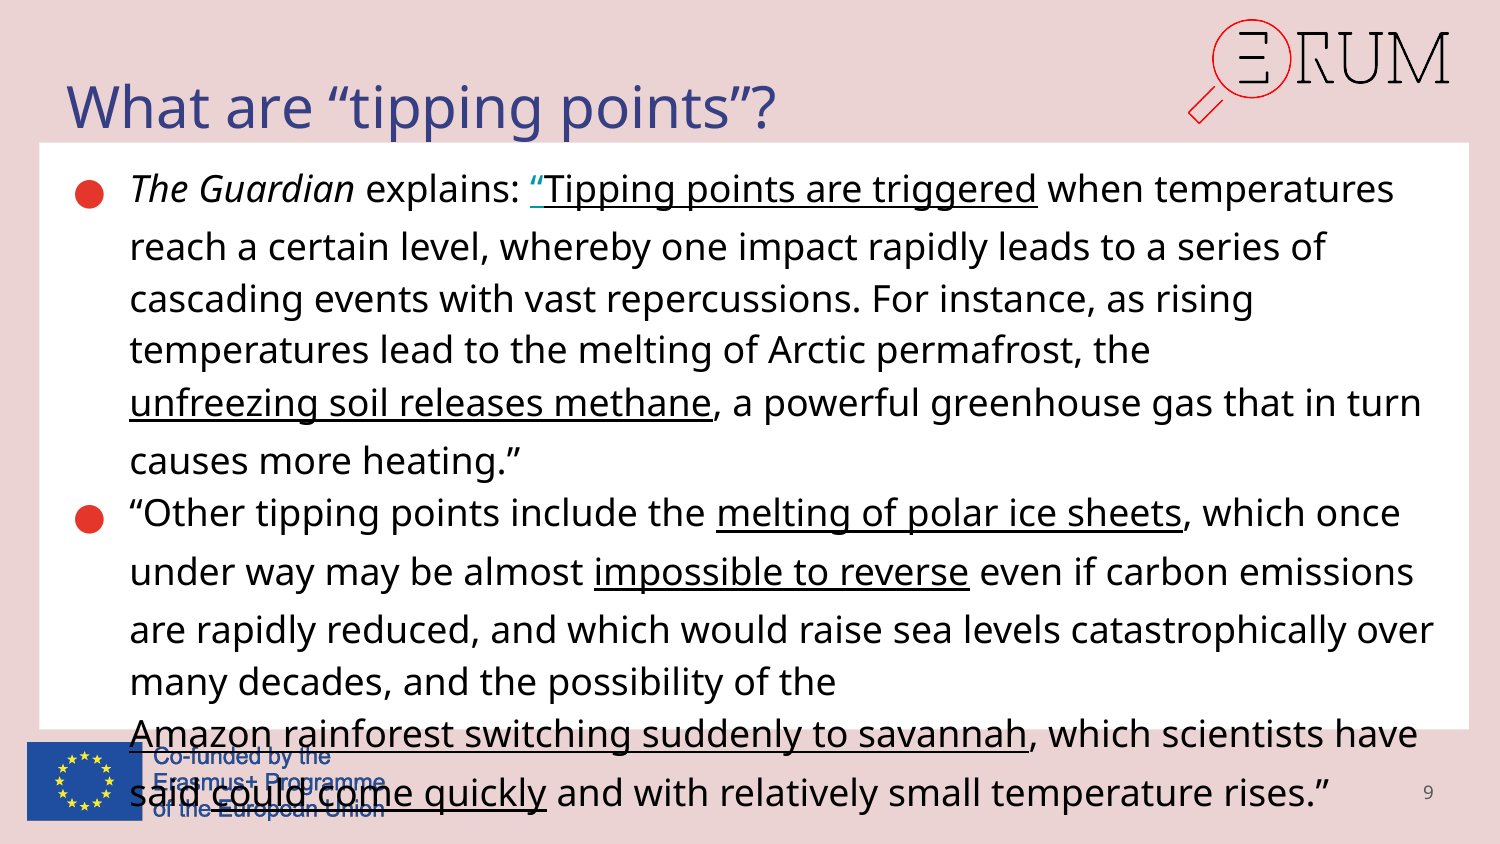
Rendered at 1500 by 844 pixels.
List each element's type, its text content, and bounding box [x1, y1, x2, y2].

list The Guardian explains: “Tipping points are triggered when temperatures reach a certain level, whereby one impact rapidly leads to a series of cascading events with vast repercussions. For instance, as rising temperatures lead to the melting of Arctic permafrost, the unfreezing soil releases methane, a powerful greenhouse gas that in turn causes more heating.” “Other tipping points include the melting of polar ice sheets, which once under way may be almost impossible to reverse even if carbon emissions are rapidly reduced, and which would raise sea levels catastrophically over many decades, and the possibility of the Amazon rainforest switching suddenly to savannah, which scientists have said could come quickly and with relatively small temperature rises.” [39, 142, 1469, 730]
title What are “tipping points”? [51, 55, 1168, 142]
picture [27, 742, 385, 821]
slide_number 9 [1358, 761, 1449, 826]
picture [1136, 0, 1500, 137]
